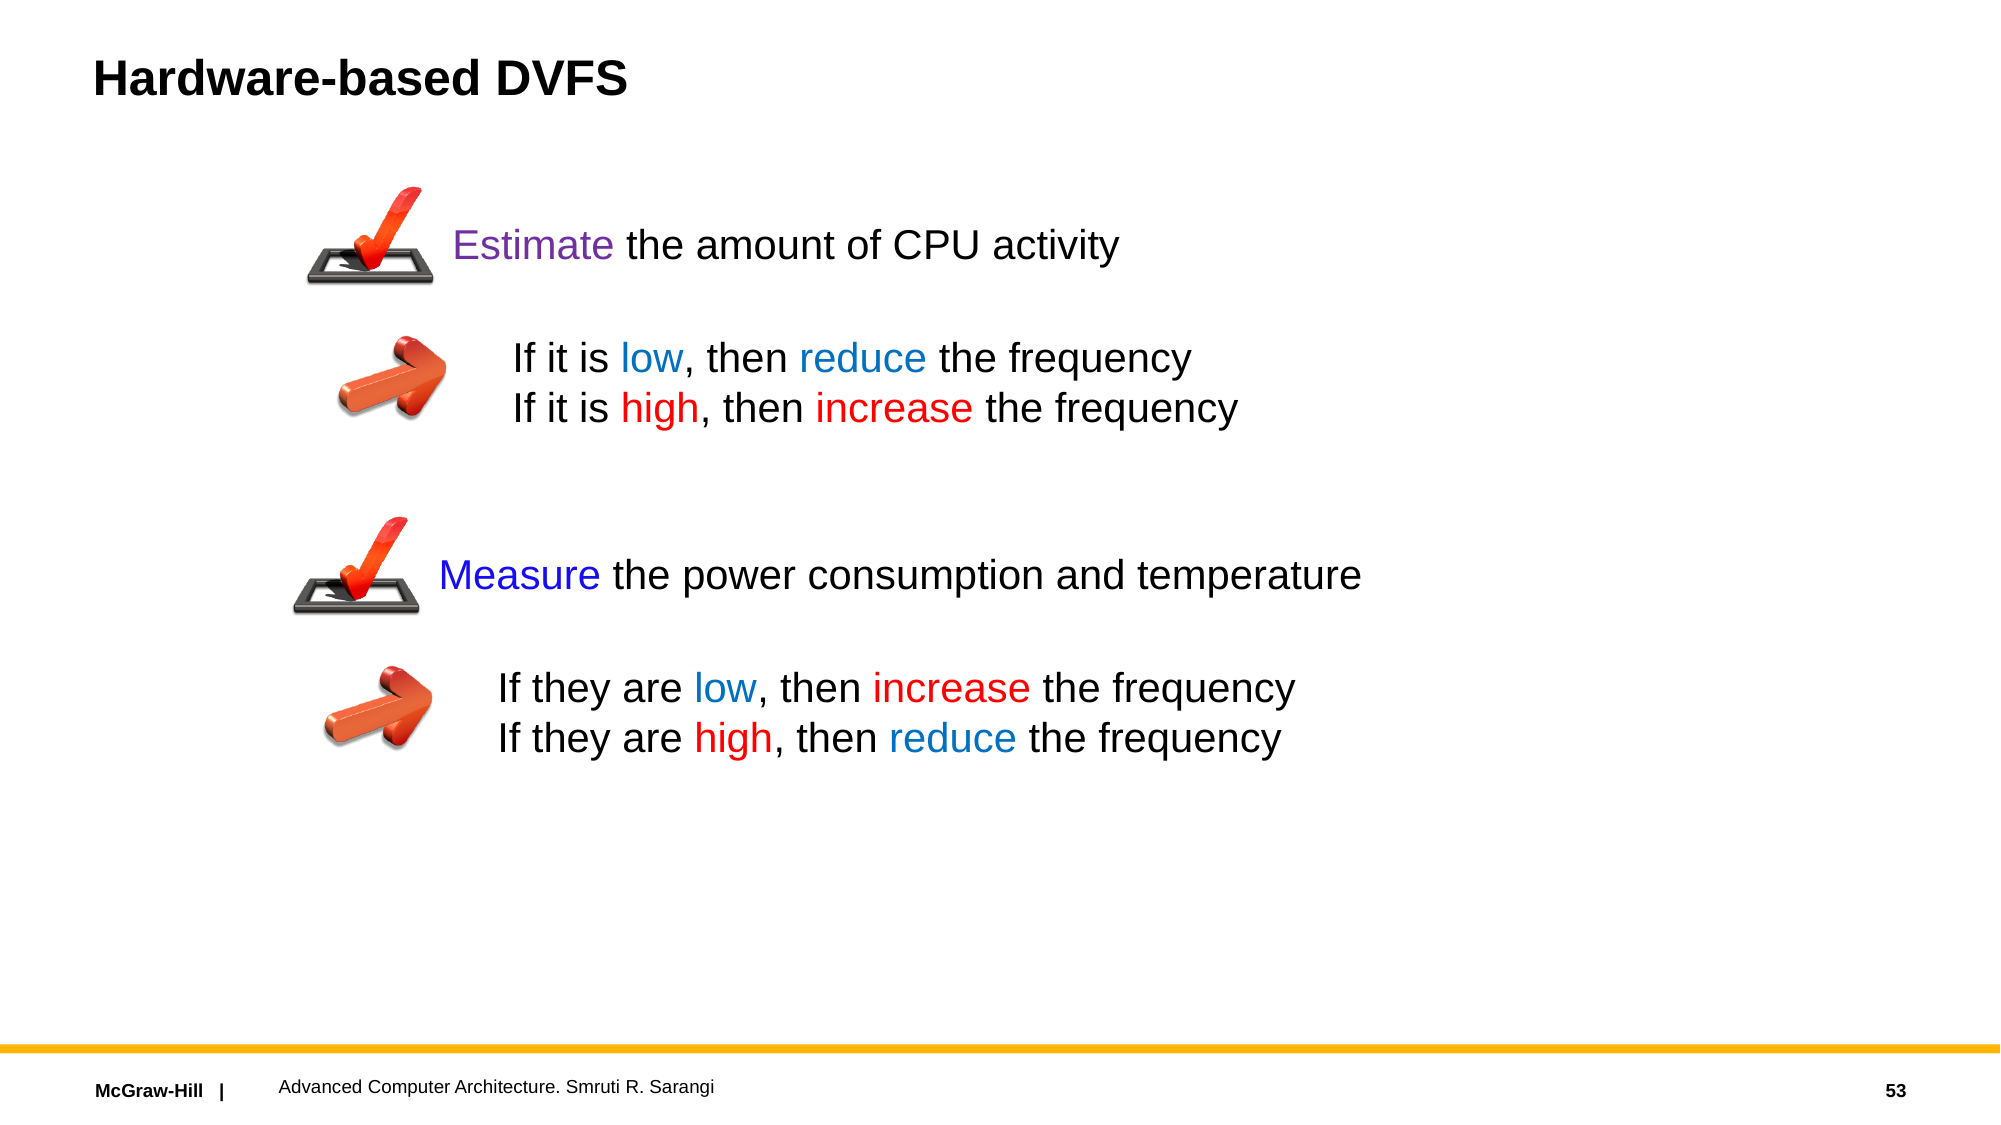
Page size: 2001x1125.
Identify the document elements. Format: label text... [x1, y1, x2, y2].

slide_number 53 [1711, 1071, 1922, 1109]
footer Advanced Computer Architecture. Smruti R. Sarangi [263, 1067, 1464, 1105]
text_box If it is low, then reduce the frequency If it is high, then increase the frequency [497, 323, 1254, 439]
list Estimate the amount of CPU activity [448, 210, 1563, 440]
text_box If they are low, then increase the frequency If they are high, then reduce the frequency [483, 653, 1310, 768]
picture [278, 513, 458, 787]
picture [292, 183, 472, 457]
title Hardware-based DVFS [78, 45, 1578, 180]
text_box Measure the power consumption and temperature [434, 540, 1549, 770]
